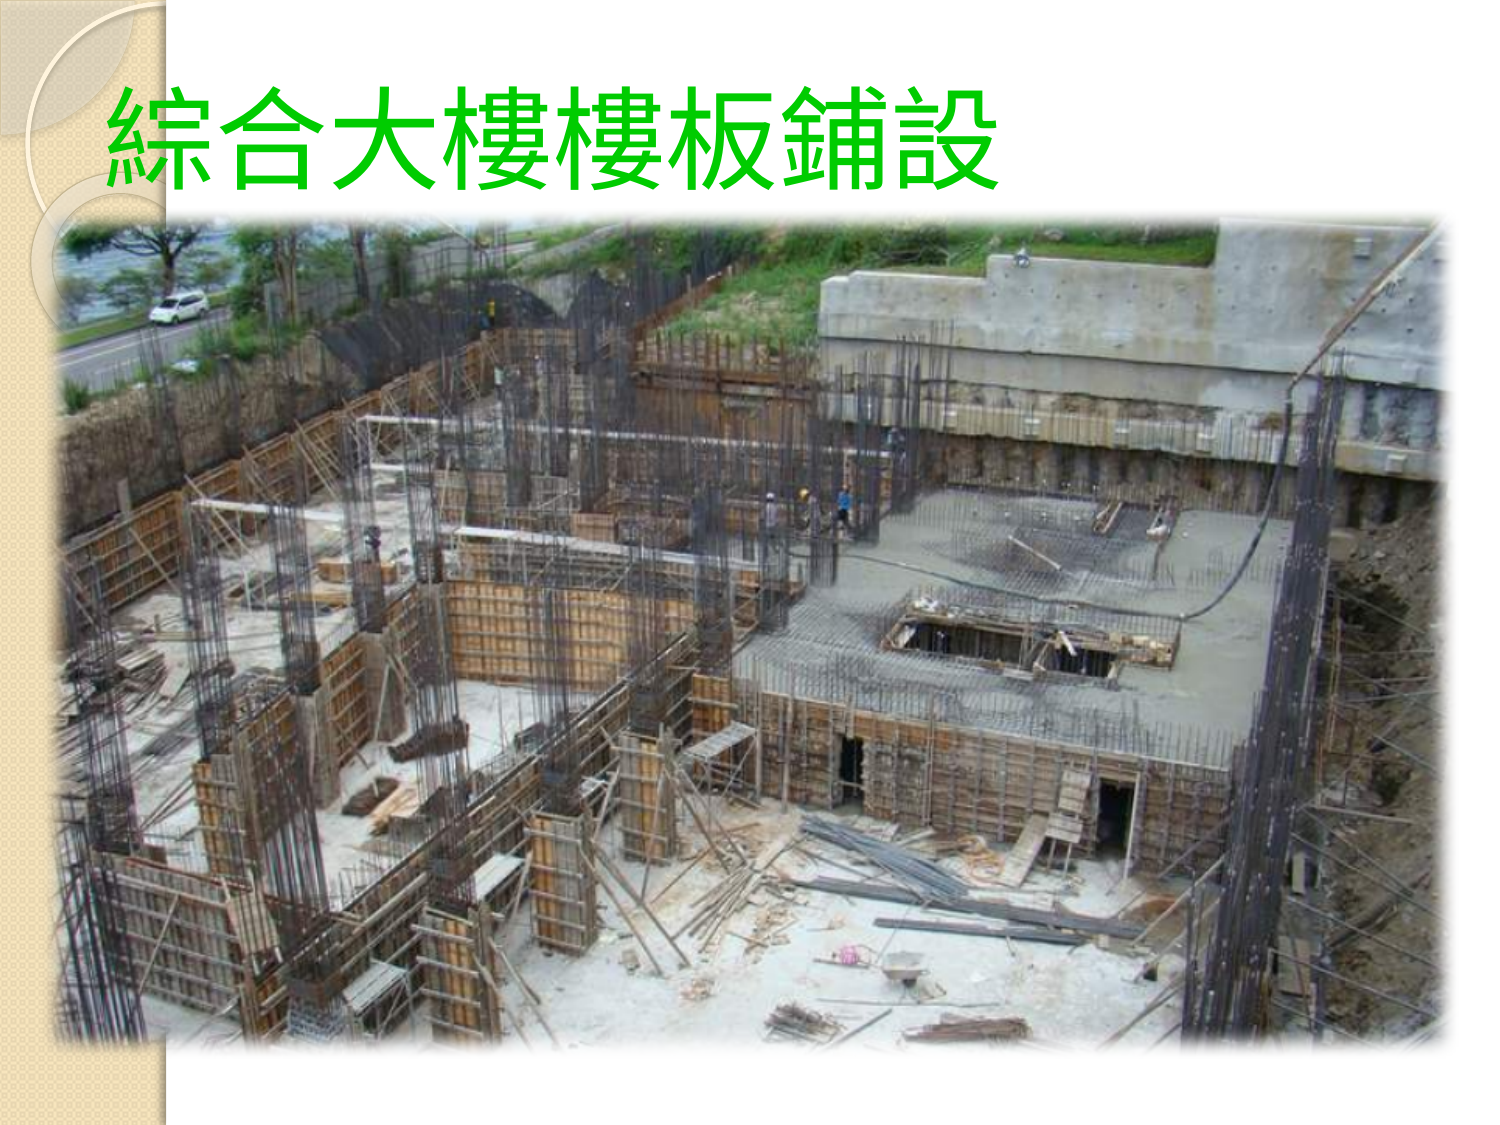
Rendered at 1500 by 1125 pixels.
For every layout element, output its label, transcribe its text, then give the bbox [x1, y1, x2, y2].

title 綜合大樓樓板鋪設 [88, 42, 1439, 205]
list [41, 207, 1459, 1059]
